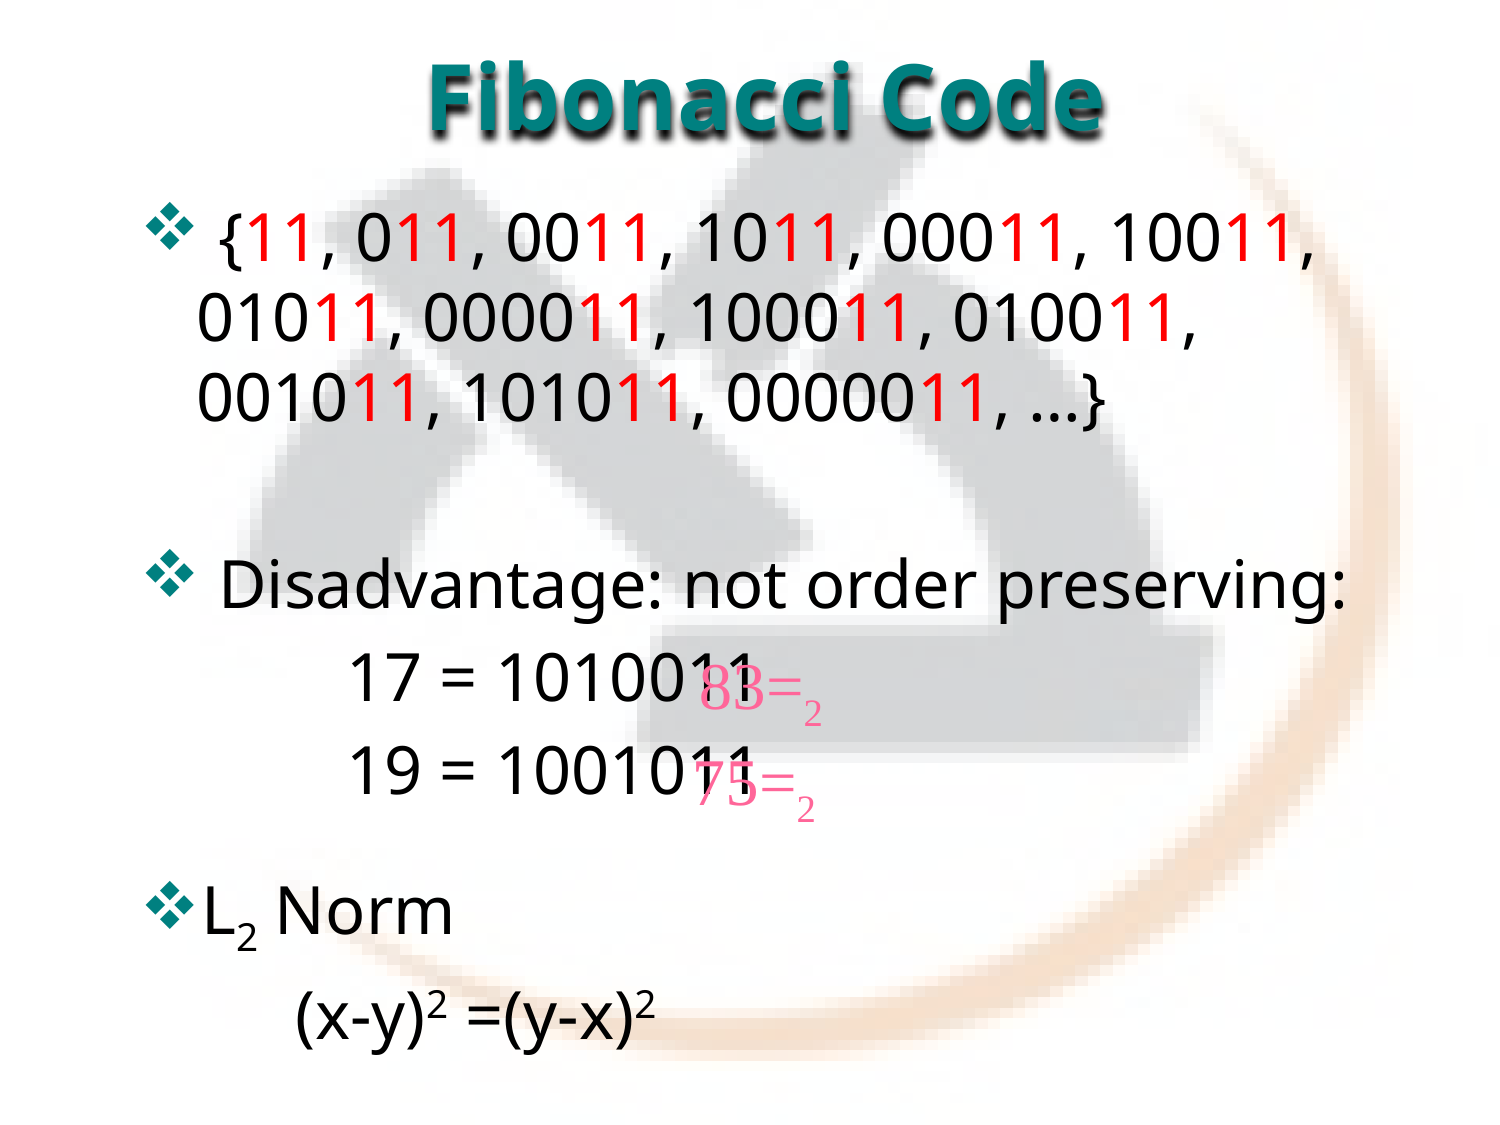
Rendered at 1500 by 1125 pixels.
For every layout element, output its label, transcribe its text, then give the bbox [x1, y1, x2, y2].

text_box 2=75 [585, 731, 923, 838]
title Fibonacci Code [116, 0, 1392, 188]
list {11, 011, 0011, 1011, 00011, 10011, 01011, 000011, 100011, 010011, 001011, 101011, 0000011, …} Disadvantage: not order preserving: 17 = 1010011 19 = 1001011 L2 Norm (x-y)2 =(y-x)2 [124, 187, 1401, 1088]
text_box 2=83 [592, 635, 930, 742]
